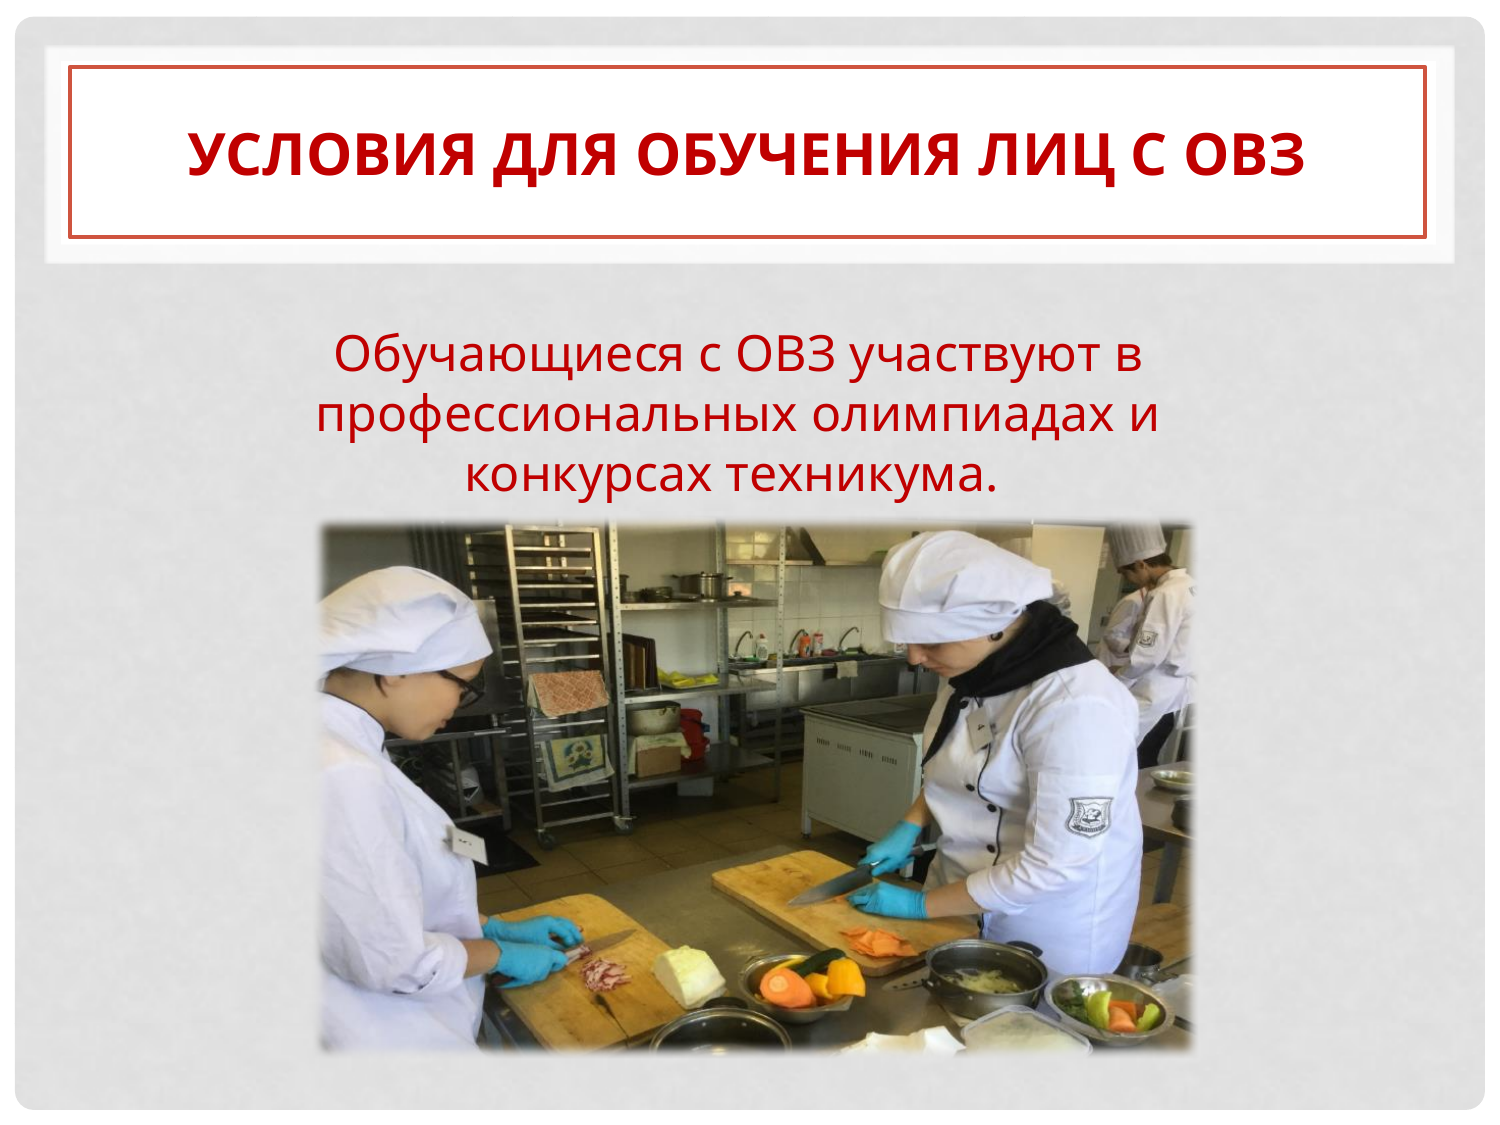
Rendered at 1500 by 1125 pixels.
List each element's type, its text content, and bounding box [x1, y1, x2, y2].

title Условия для обучения лиц с ОВЗ [68, 65, 1427, 239]
text_box Обучающиеся с ОВЗ участвуют в профессиональных олимпиадах и конкурсах техникума. [182, 314, 1294, 510]
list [312, 514, 1200, 1059]
